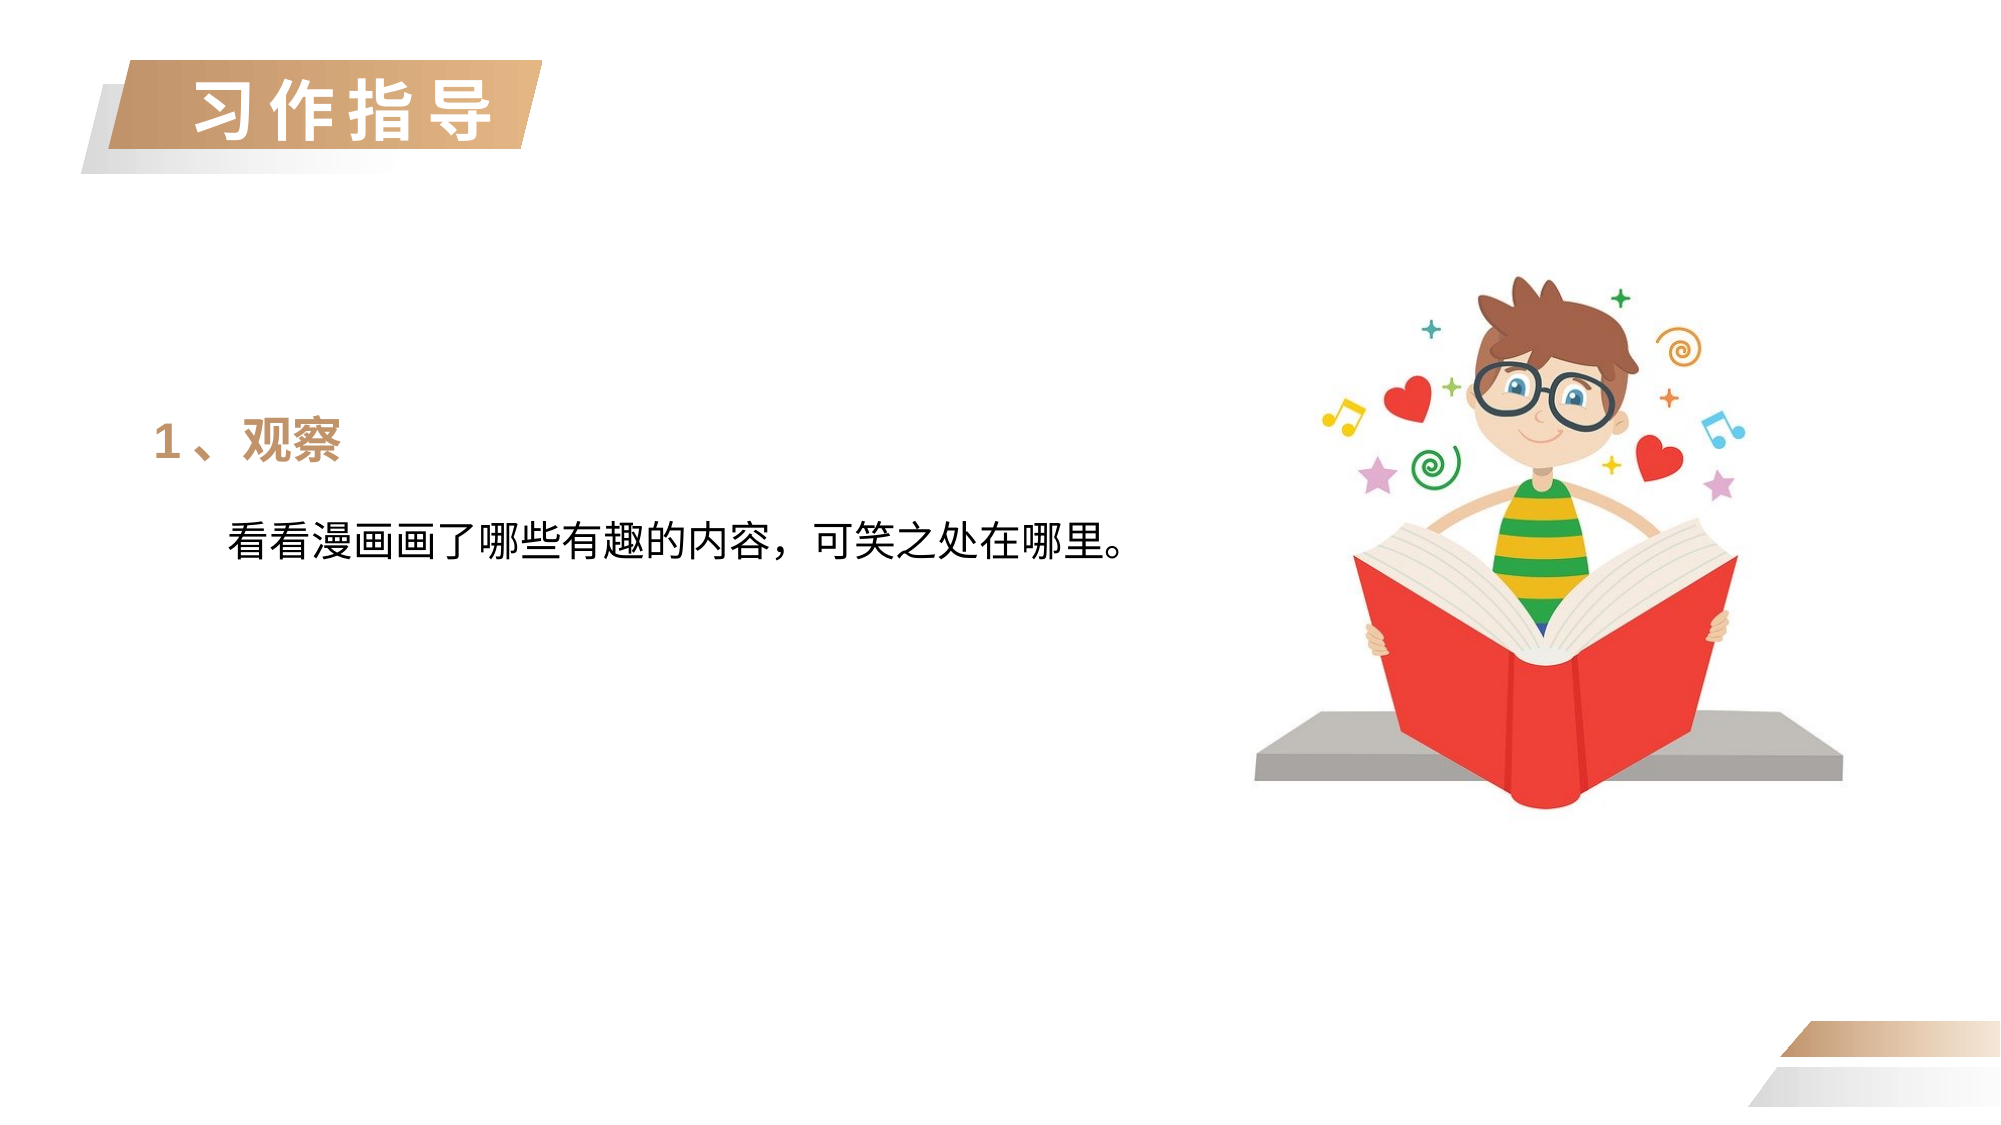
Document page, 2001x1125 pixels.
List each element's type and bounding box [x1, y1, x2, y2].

picture [1234, 239, 1880, 885]
